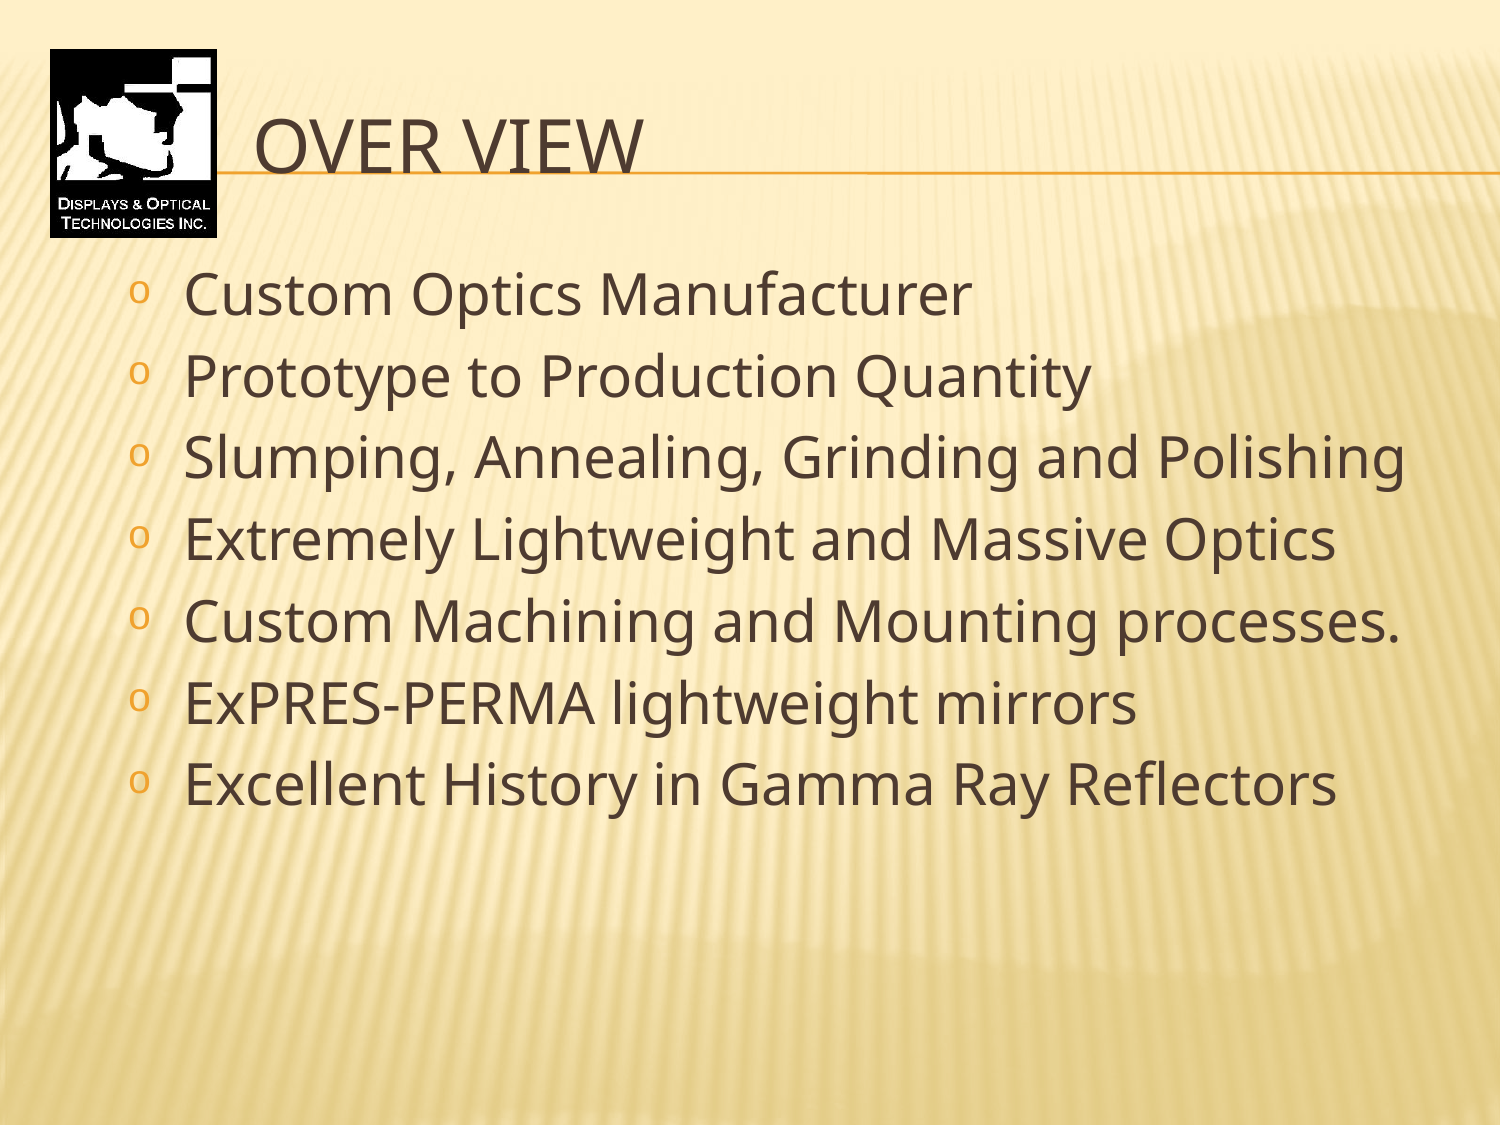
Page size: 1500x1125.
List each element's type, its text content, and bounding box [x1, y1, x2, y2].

picture [49, 49, 217, 238]
list Custom Optics Manufacturer Prototype to Production Quantity Slumping, Annealing, Grinding and Polishing Extremely Lightweight and Massive Optics Custom Machining and Mounting processes. ExPRES-PERMA lightweight mirrors Excellent History in Gamma Ray Reflectors [112, 249, 1438, 1025]
title Over View [237, 75, 1475, 213]
